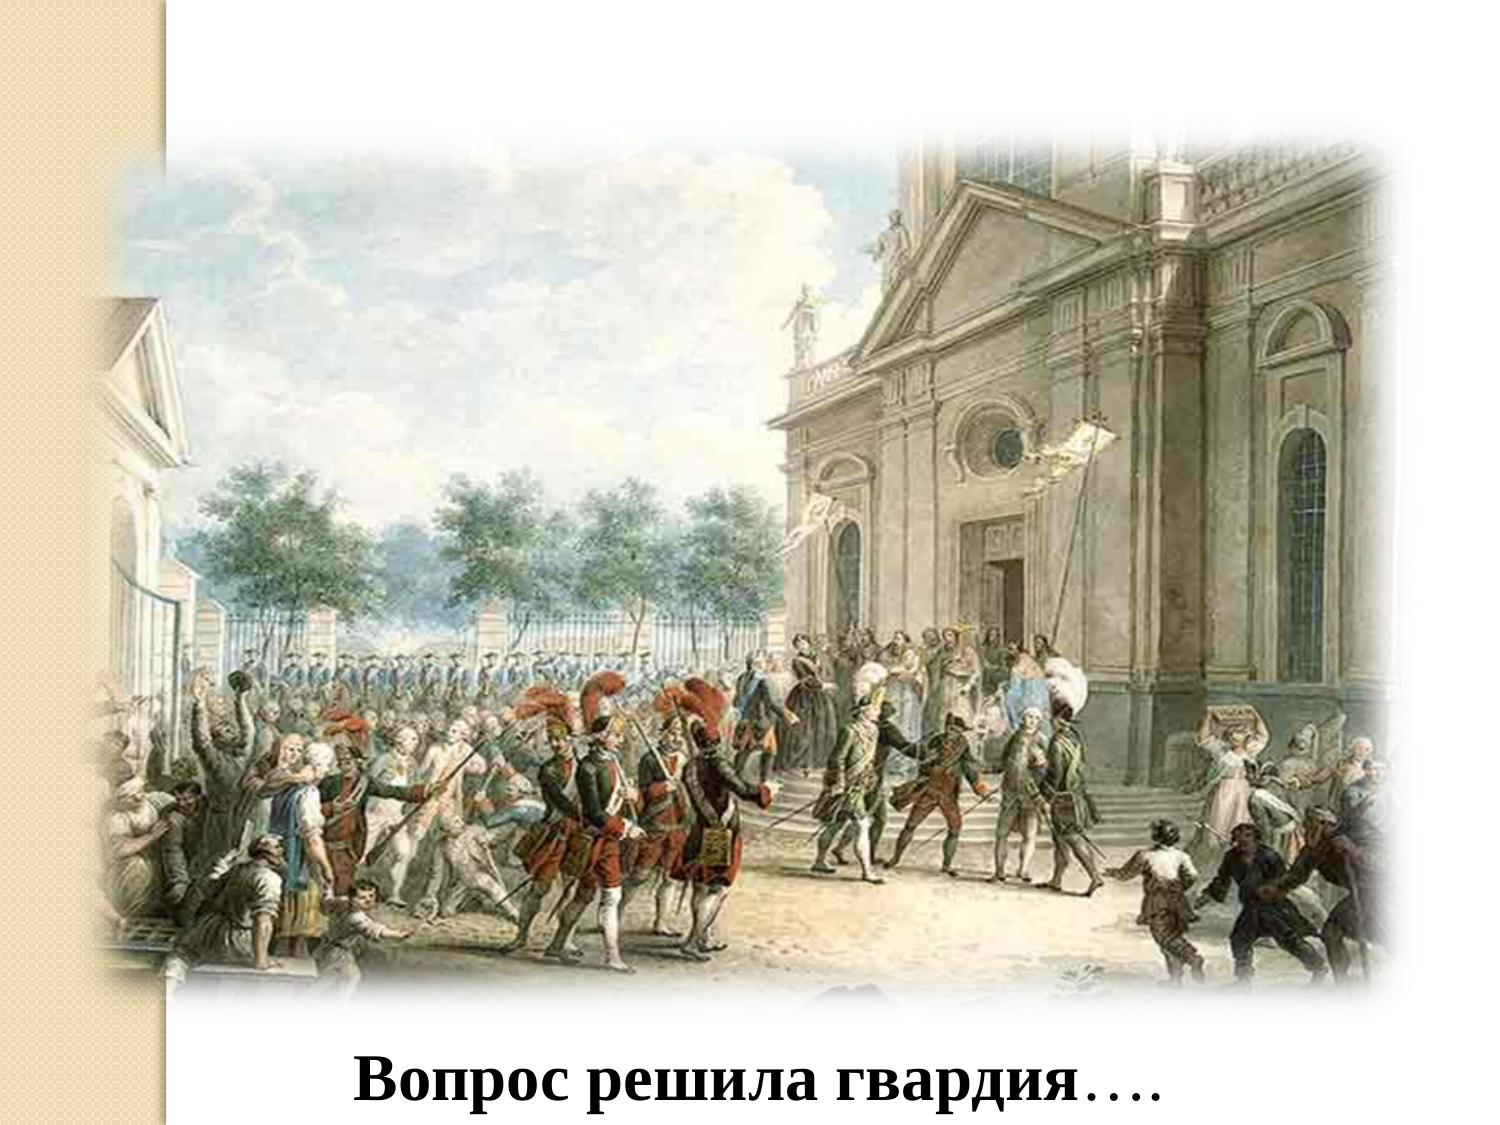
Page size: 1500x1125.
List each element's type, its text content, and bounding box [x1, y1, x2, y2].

picture [66, 110, 1422, 1026]
text_box Вопрос решила гвардия…. [16, 1020, 1500, 1125]
